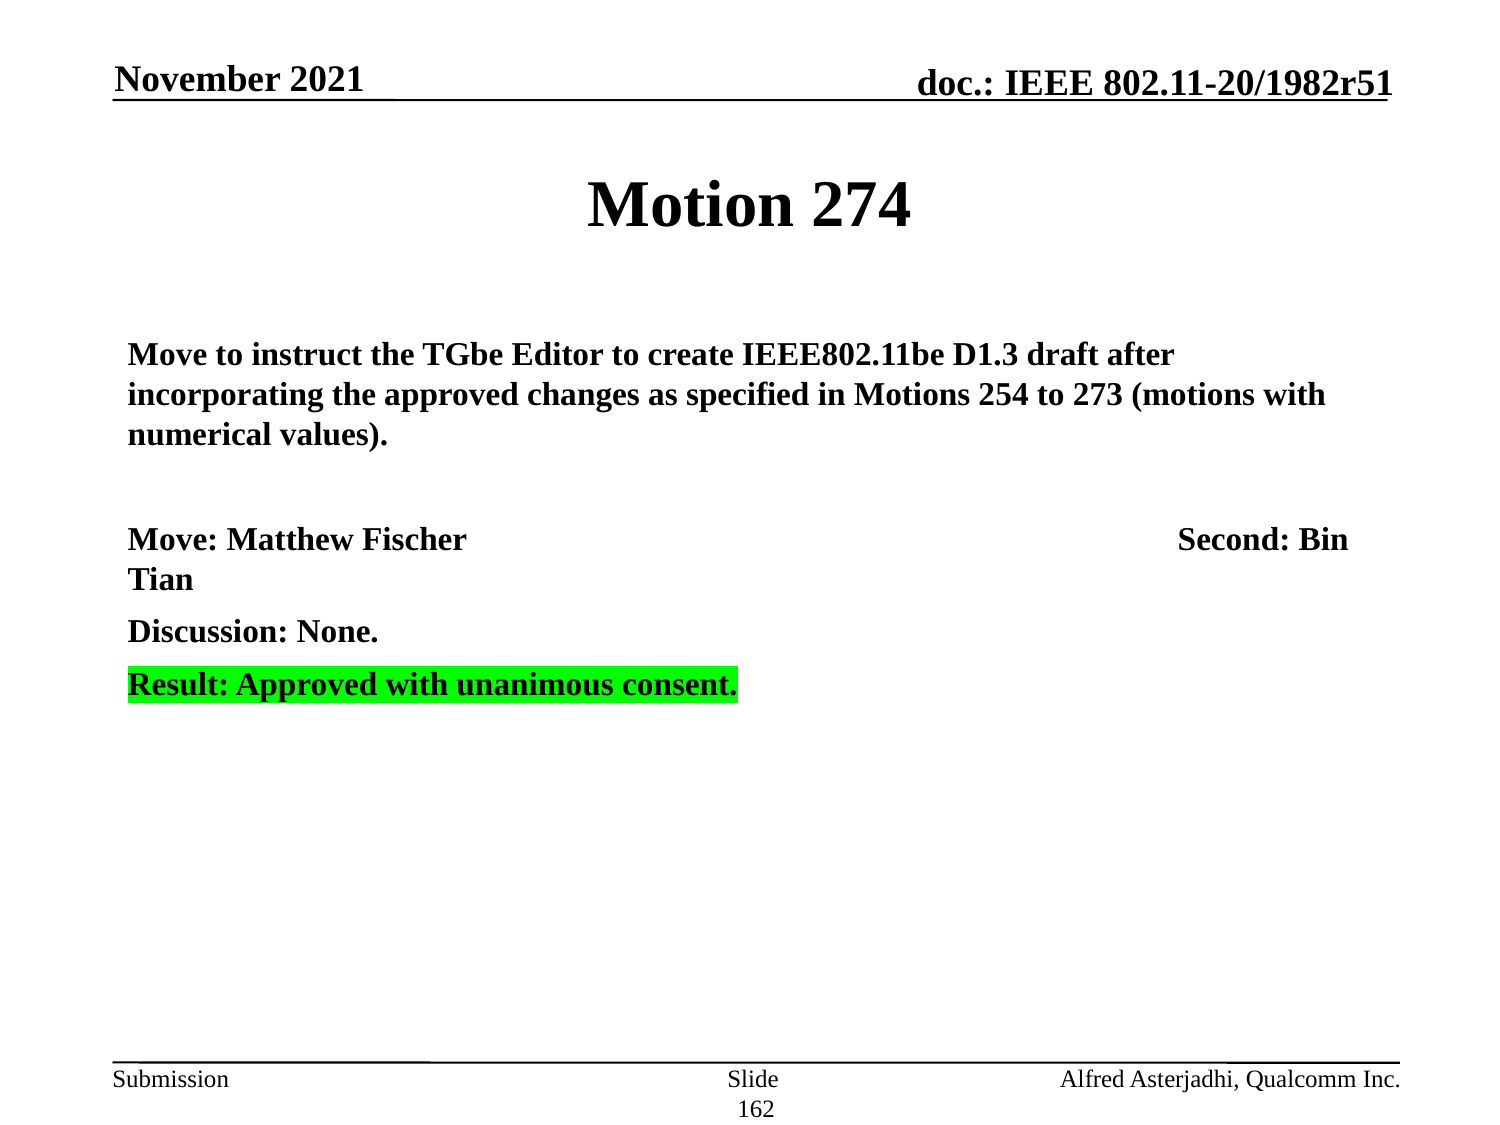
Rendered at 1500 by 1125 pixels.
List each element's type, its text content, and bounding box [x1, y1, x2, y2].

list Move to instruct the TGbe Editor to create IEEE802.11be D1.3 draft after incorporating the approved changes as specified in Motions 254 to 273 (motions with numerical values). Move: Matthew Fischer Second: Bin Tian Discussion: None. Result: Approved with unanimous consent. [112, 324, 1388, 1000]
slide_number Slide 162 [712, 1061, 800, 1123]
title Motion 274 [112, 112, 1388, 288]
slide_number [114, 54, 423, 100]
footer Alfred Asterjadhi, Qualcomm Inc. [878, 1061, 1402, 1093]
